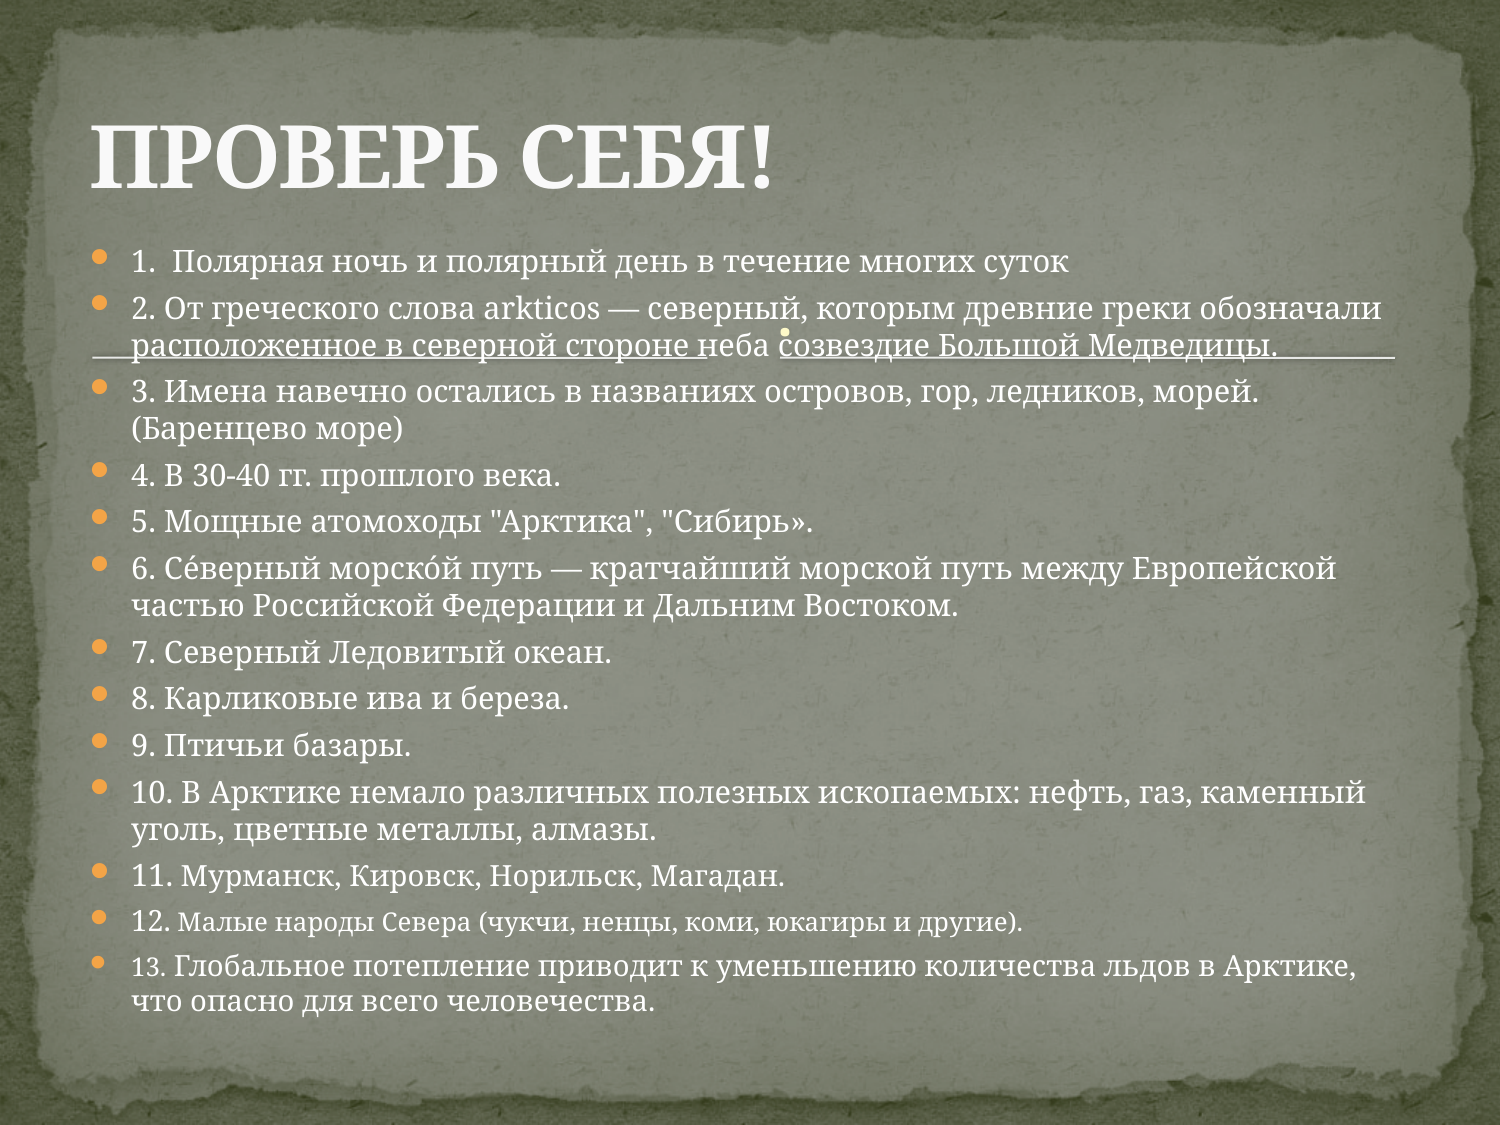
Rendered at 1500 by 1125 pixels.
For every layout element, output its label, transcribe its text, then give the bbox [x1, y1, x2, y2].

list 1. Полярная ночь и полярный день в течение многих суток 2. От греческого слова arkticos — северный, которым древние греки обозначали расположенное в северной стороне неба созвездие Большой Медведицы. 3. Имена навечно остались в названиях островов, гор, ледников, морей. (Баренцево море) 4. В 30-40 гг. прошлого века. 5. Мощные атомоходы "Арктика", "Сибирь». 6. Се́верный морско́й путь — кратчайший морской путь между Европейской частью Российской Федерации и Дальним Востоком. 7. Северный Ледовитый океан. 8. Карликовые ива и береза. 9. Птичьи базары. 10. В Арктике немало различных полезных ископаемых: нефть, газ, каменный уголь, цветные металлы, алмазы. 11. Мурманск, Кировск, Норильск, Магадан. 12. Малые народы Севера (чукчи, ненцы, коми, юкагиры и другие). 13. Глобальное потепление приводит к уменьшению количества льдов в Арктике, что опасно для всего человечества. [75, 234, 1430, 1032]
list . [760, 228, 1427, 357]
title ПРОВЕРЬ СЕБЯ! [74, 25, 1425, 213]
